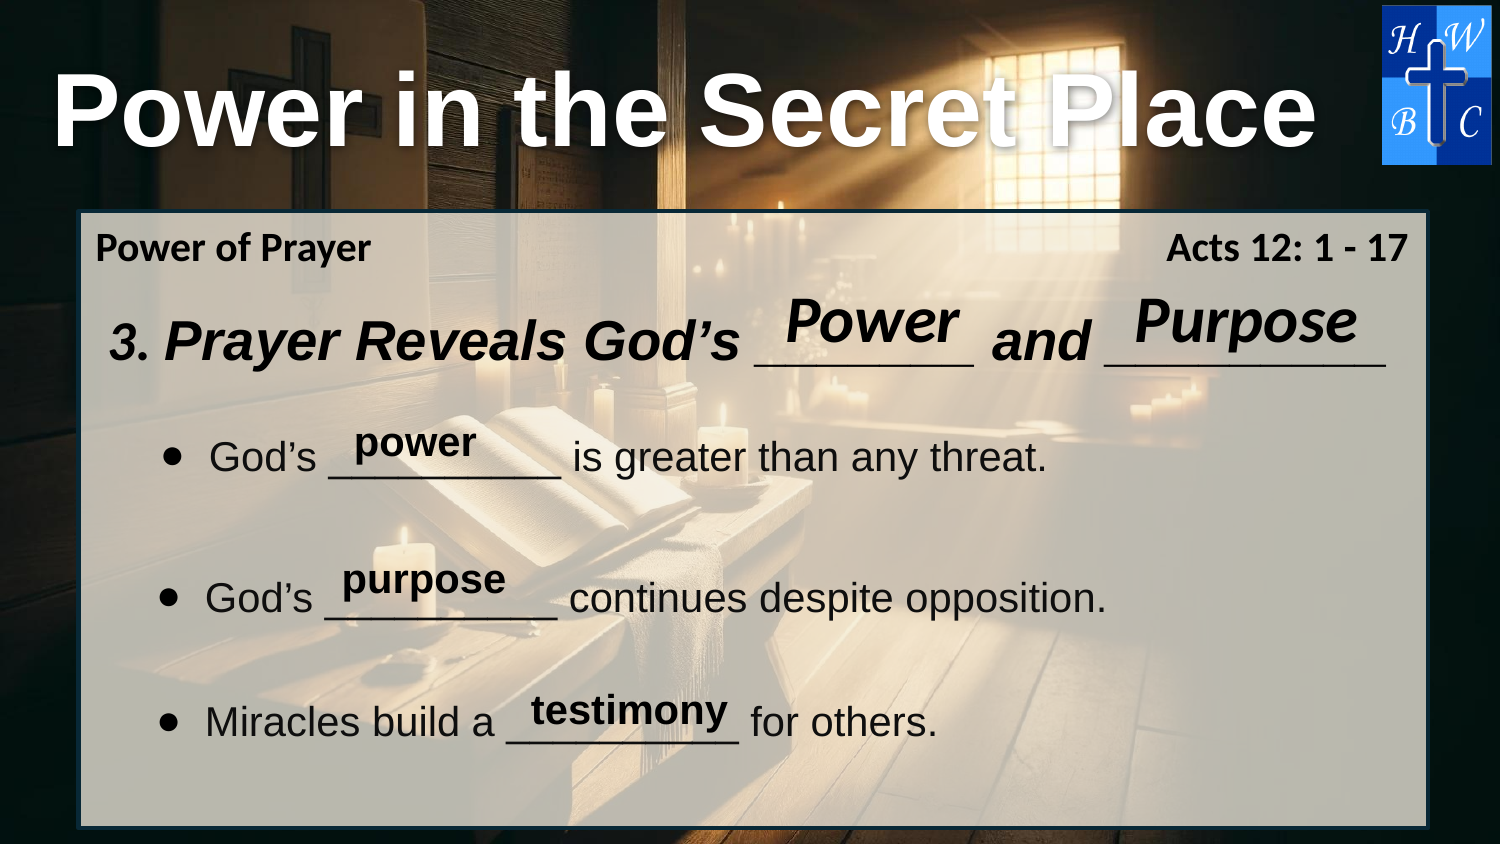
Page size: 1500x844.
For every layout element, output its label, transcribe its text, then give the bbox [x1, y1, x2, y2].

text_box 3. Prayer Reveals God’s _______ and _________ [18, 286, 1419, 379]
text_box purpose [326, 544, 603, 610]
text_box God’s __________ is greater than any threat. [43, 407, 1330, 495]
text_box Power [769, 268, 999, 364]
text_box testimony [515, 675, 784, 741]
text_box Purpose [1119, 268, 1418, 364]
text_box God’s __________ continues despite opposition. [115, 547, 1430, 636]
text_box [78, 285, 1428, 829]
text_box Miracles build a __________ for others. [115, 672, 1418, 761]
text_box Acts 12: 1 - 17 [1151, 197, 1430, 285]
text_box Power of Prayer [80, 197, 901, 285]
text_box [901, 211, 1151, 286]
text_box power [338, 407, 588, 473]
picture [0, 0, 1500, 844]
